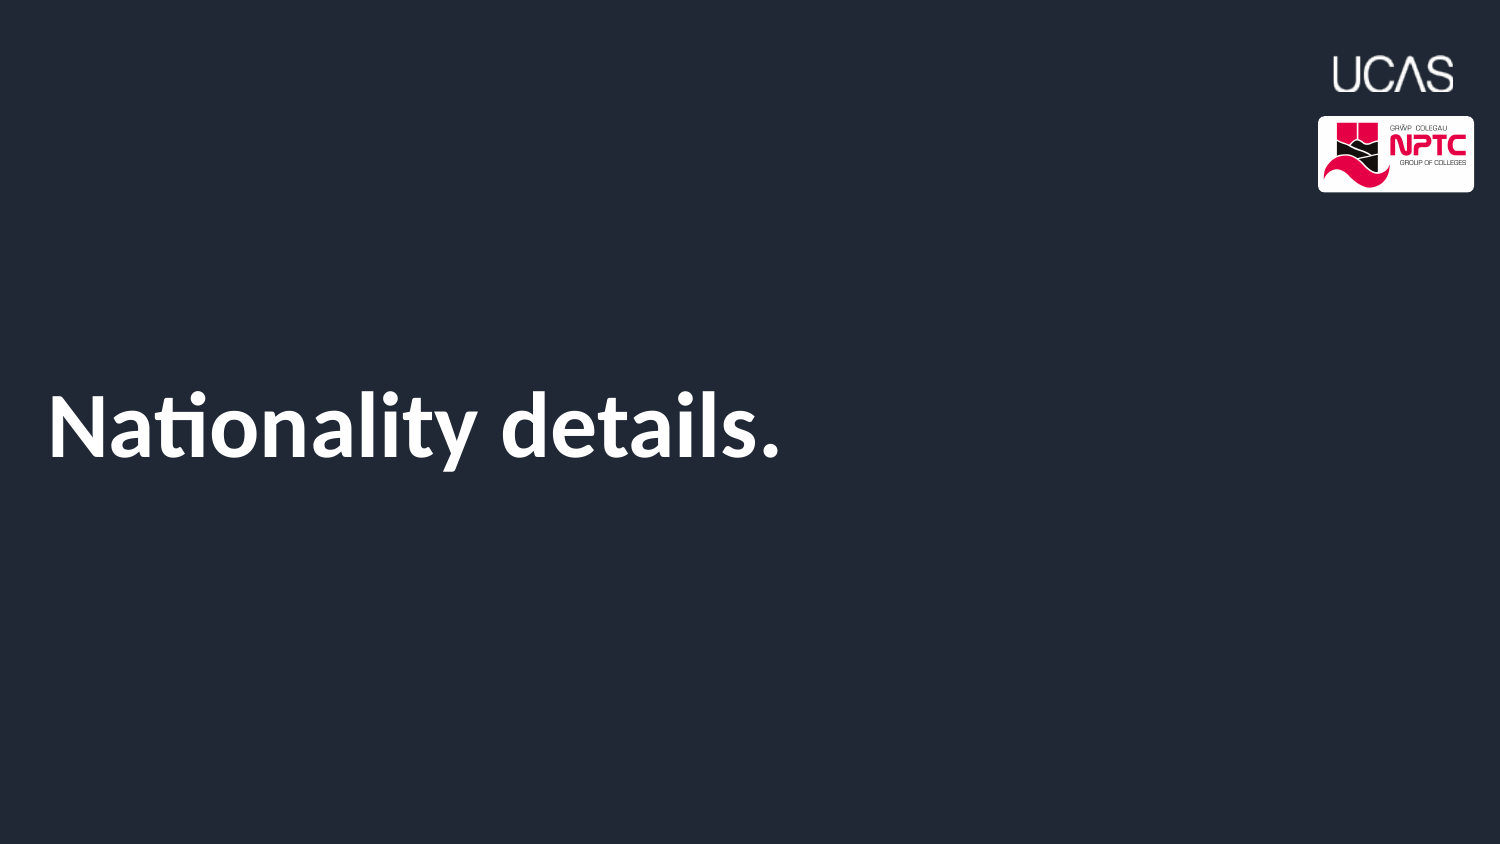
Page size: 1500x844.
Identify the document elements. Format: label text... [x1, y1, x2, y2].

title Nationality details. [47, 210, 1397, 478]
picture [1318, 116, 1475, 193]
